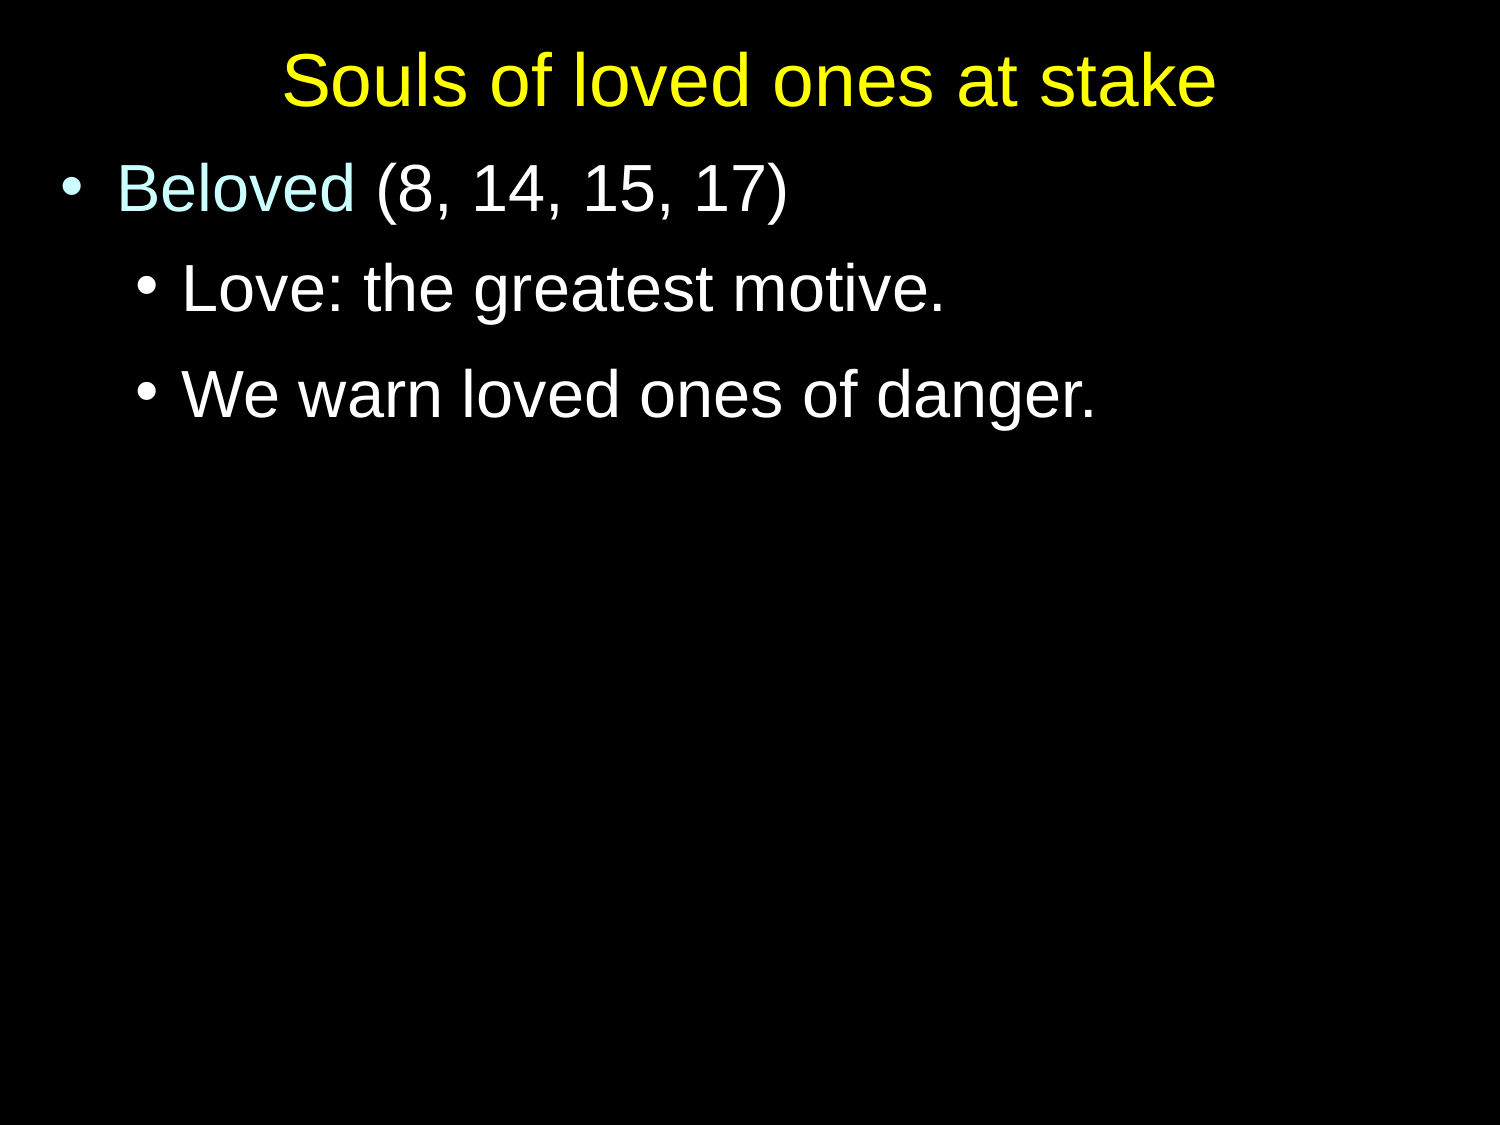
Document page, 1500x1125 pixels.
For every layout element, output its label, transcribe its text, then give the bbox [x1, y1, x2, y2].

title Souls of loved ones at stake [75, 15, 1425, 137]
list Beloved (8, 14, 15, 17) Love: the greatest motive. We warn loved ones of danger. [45, 137, 1458, 1050]
